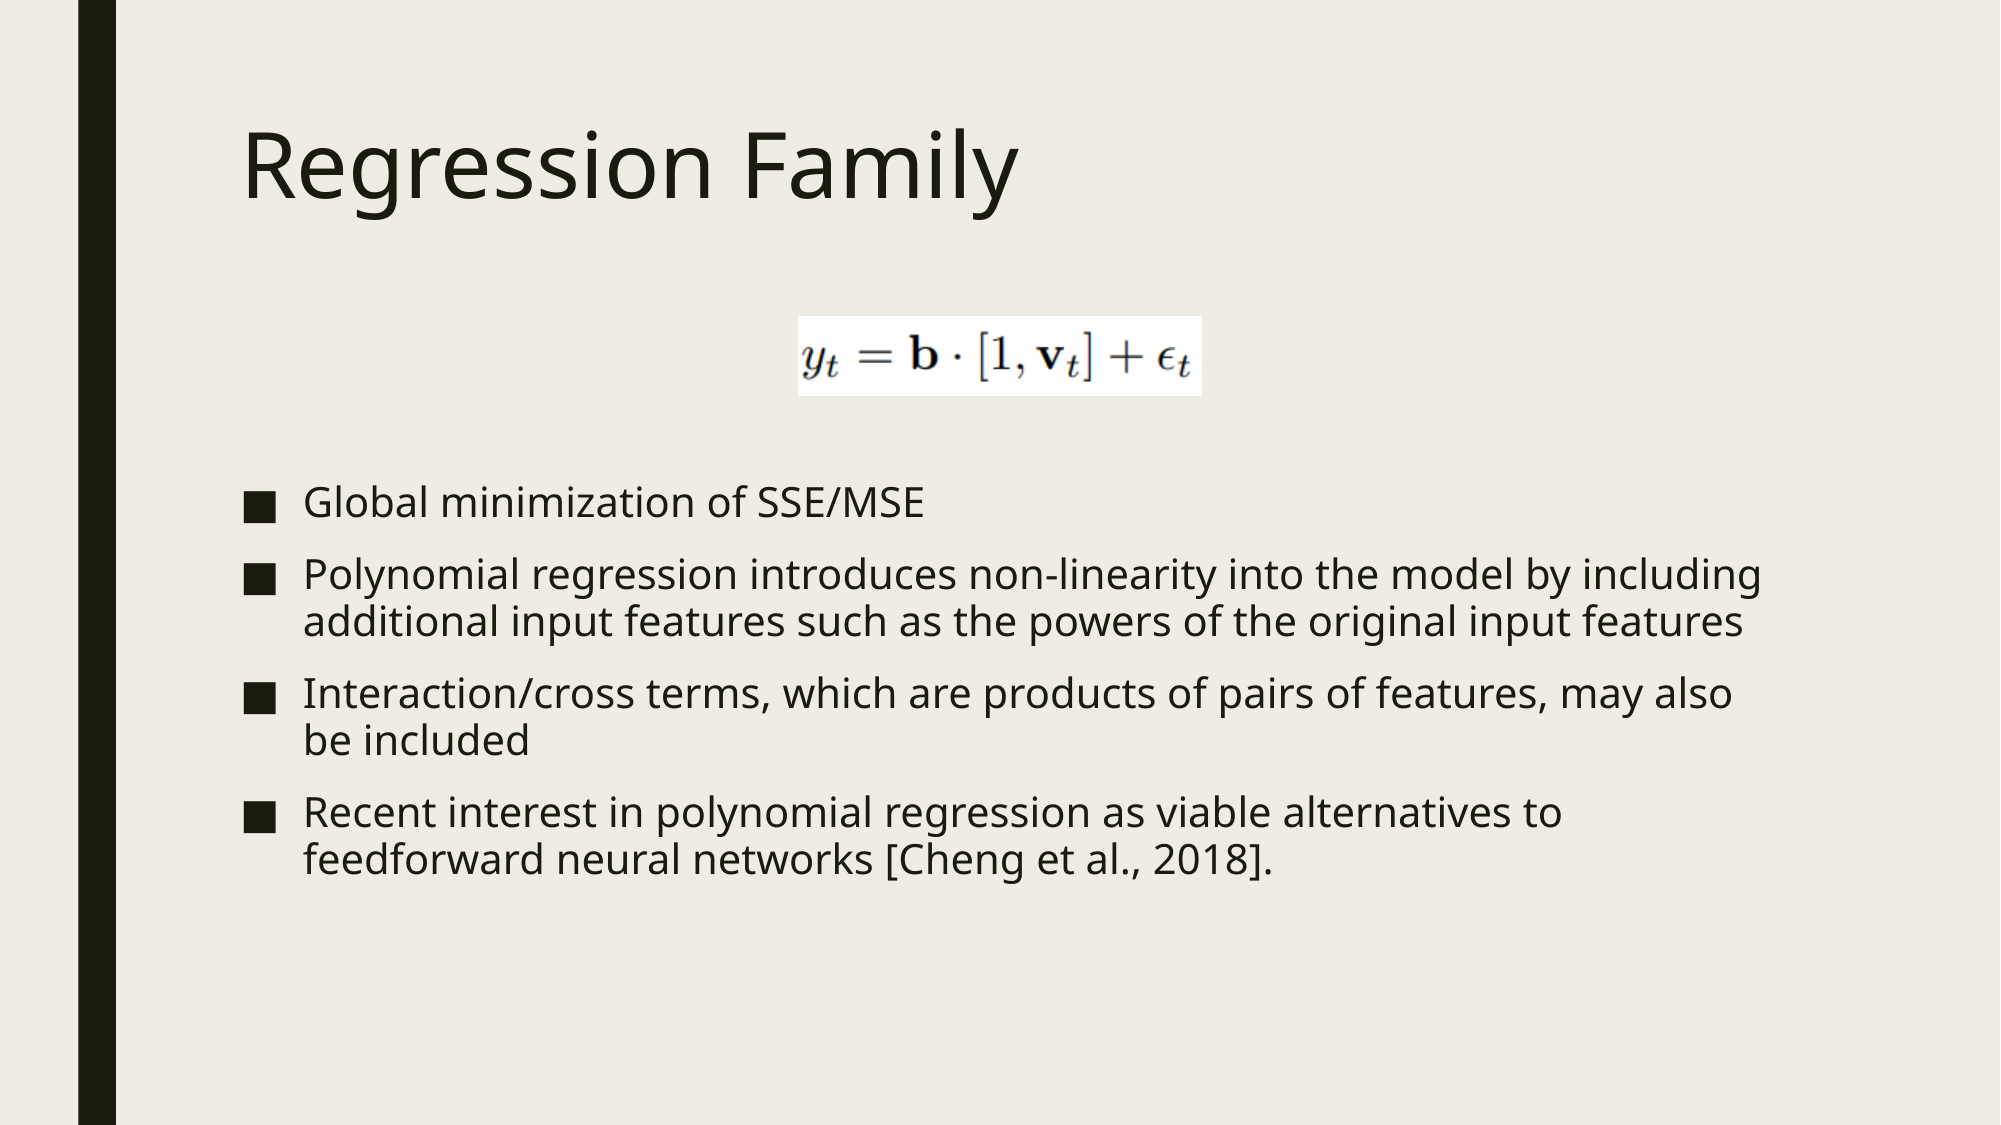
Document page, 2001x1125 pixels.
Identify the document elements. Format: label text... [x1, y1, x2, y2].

picture [798, 316, 1202, 397]
title Regression Family [225, 112, 1800, 357]
list Global minimization of SSE/MSE Polynomial regression introduces non-linearity into the model by including additional input features such as the powers of the original input features Interaction/cross terms, which are products of pairs of features, may also be included Recent interest in polynomial regression as viable alternatives to feedforward neural networks [Cheng et al., 2018]. [225, 472, 1800, 963]
